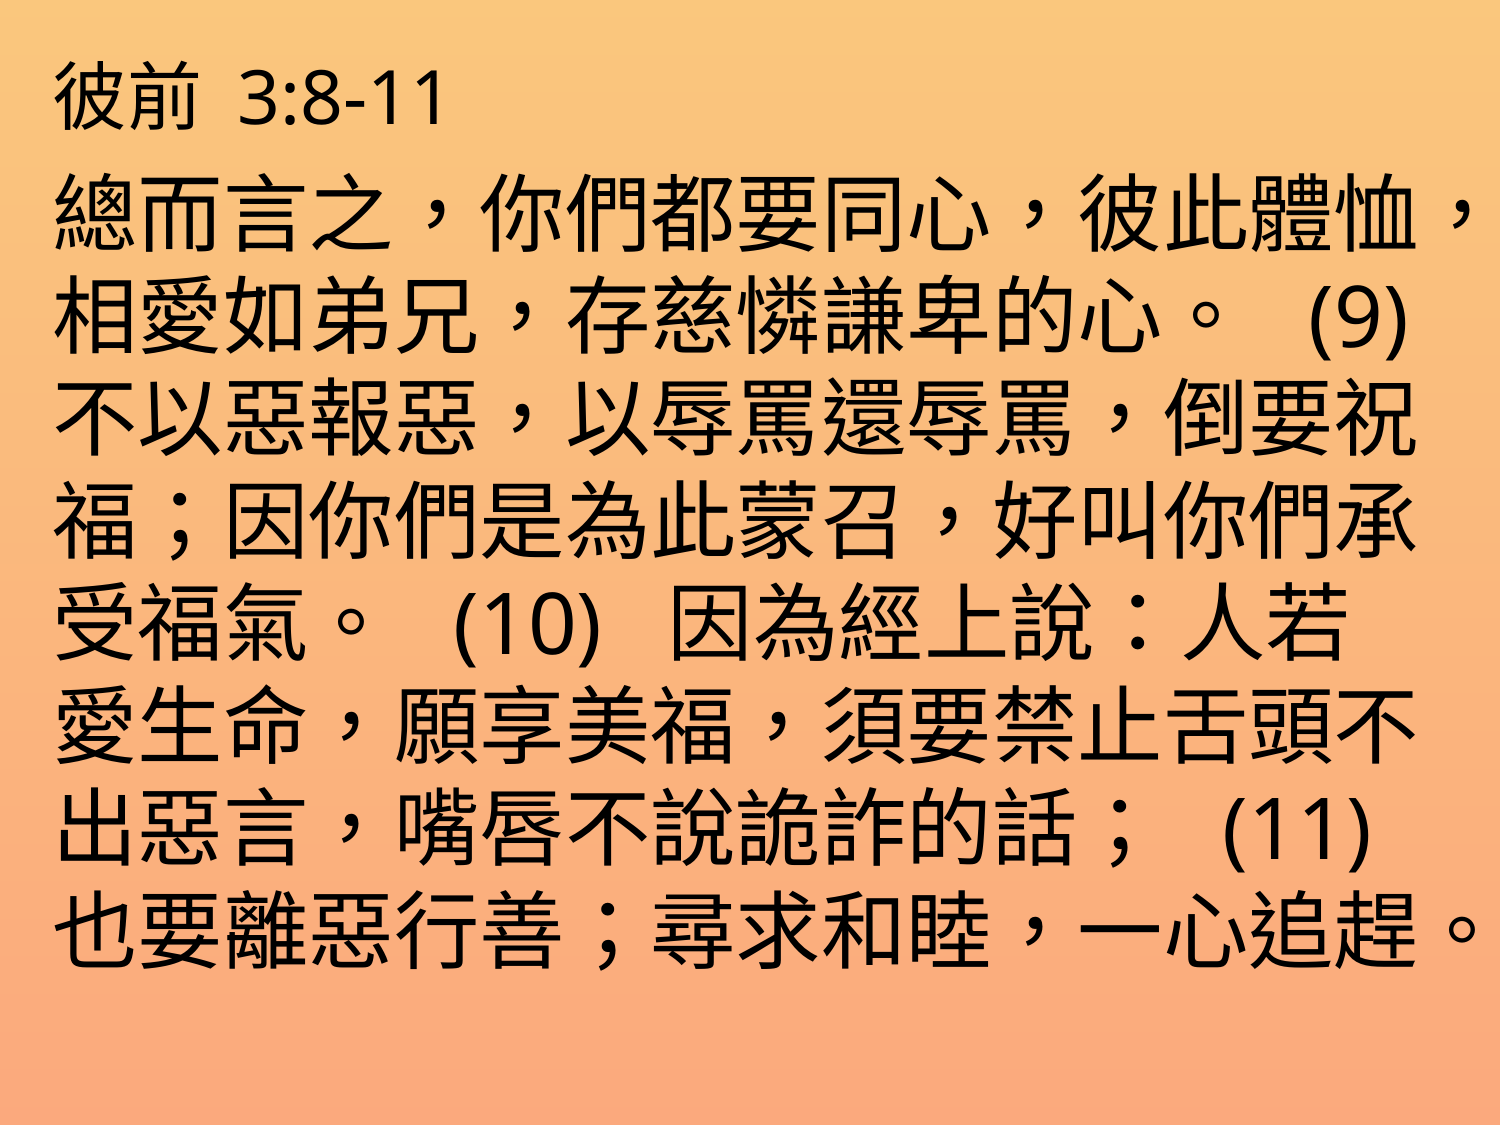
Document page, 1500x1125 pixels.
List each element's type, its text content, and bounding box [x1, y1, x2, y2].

subtitle 彼前 3:8-11 總而言之，你們都要同心，彼此體恤，相愛如弟兄，存慈憐謙卑的心。 (9) 不以惡報惡，以辱罵還辱罵，倒要祝福；因你們是為此蒙召，好叫你們承受福氣。 (10) 因為經上說：人若愛生命，願享美福，須要禁止舌頭不出惡言，嘴唇不說詭詐的話； (11) 也要離惡行善；尋求和睦，一心追趕。 [37, 24, 1450, 1100]
